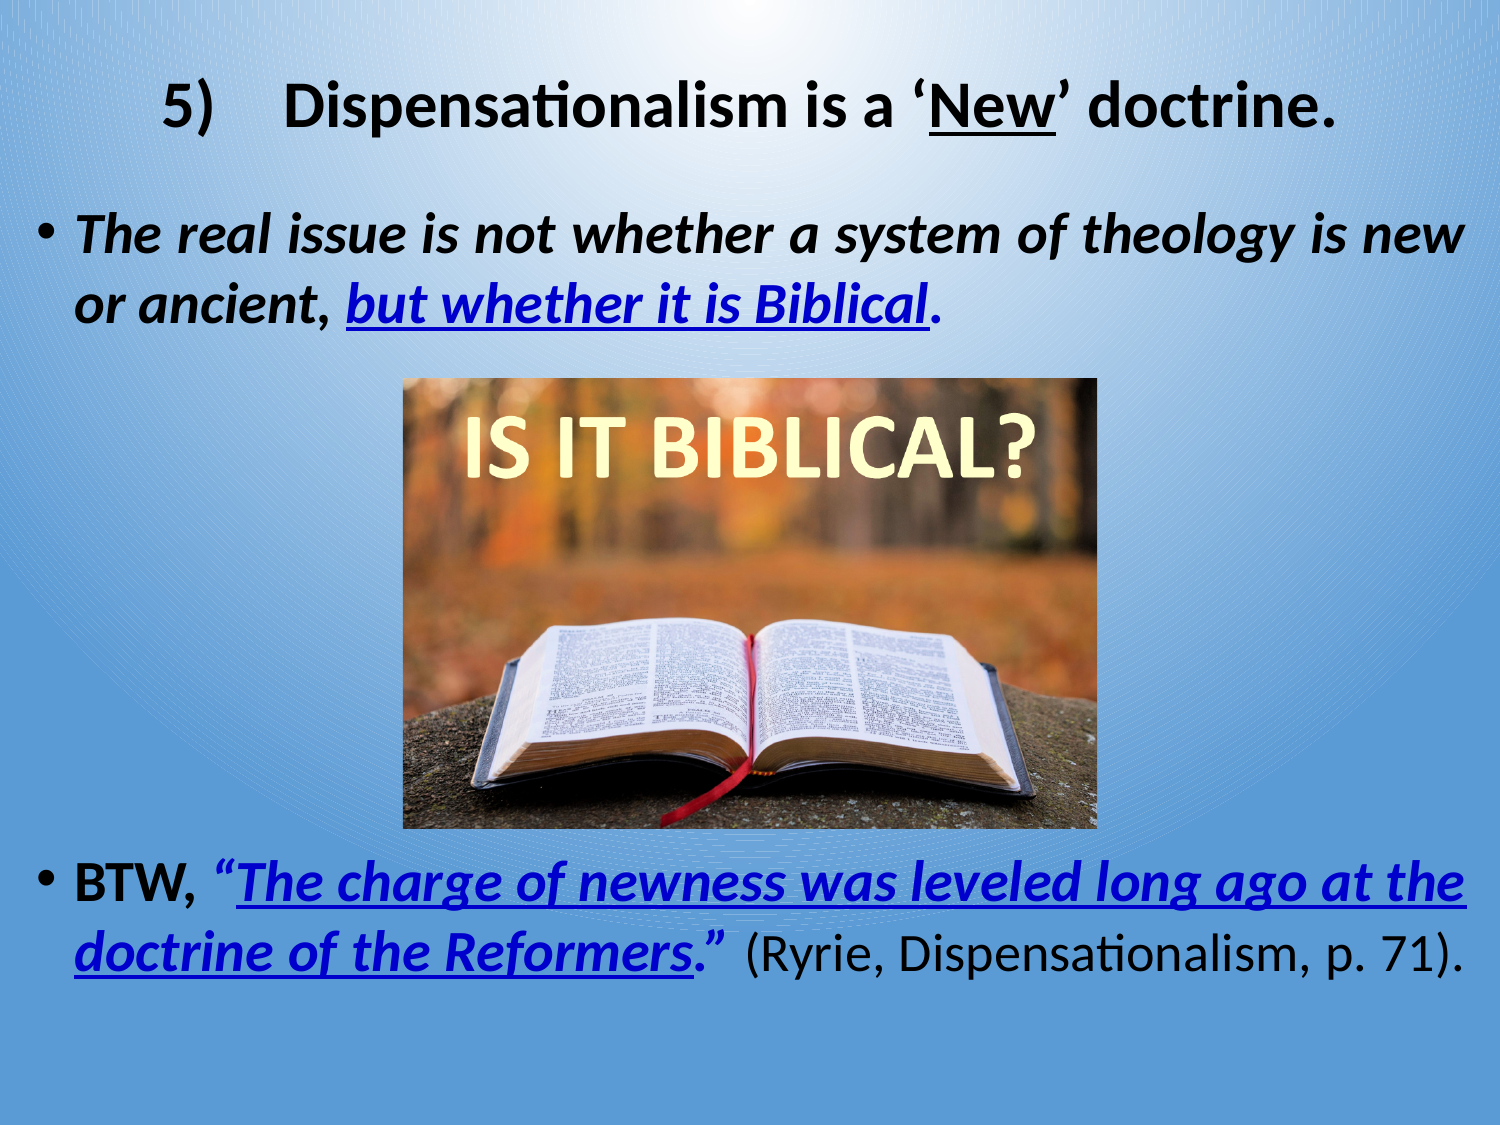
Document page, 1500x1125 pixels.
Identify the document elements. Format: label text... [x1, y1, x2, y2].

title Dispensationalism is a ‘New’ doctrine. [0, 31, 1500, 171]
subtitle The real issue is not whether a system of theology is new or ancient, but whether it is Biblical. BTW, “The charge of newness was leveled long ago at the doctrine of the Reformers.” (Ryrie, Dispensationalism, p. 71). [21, 187, 1482, 1086]
picture [402, 378, 1098, 829]
